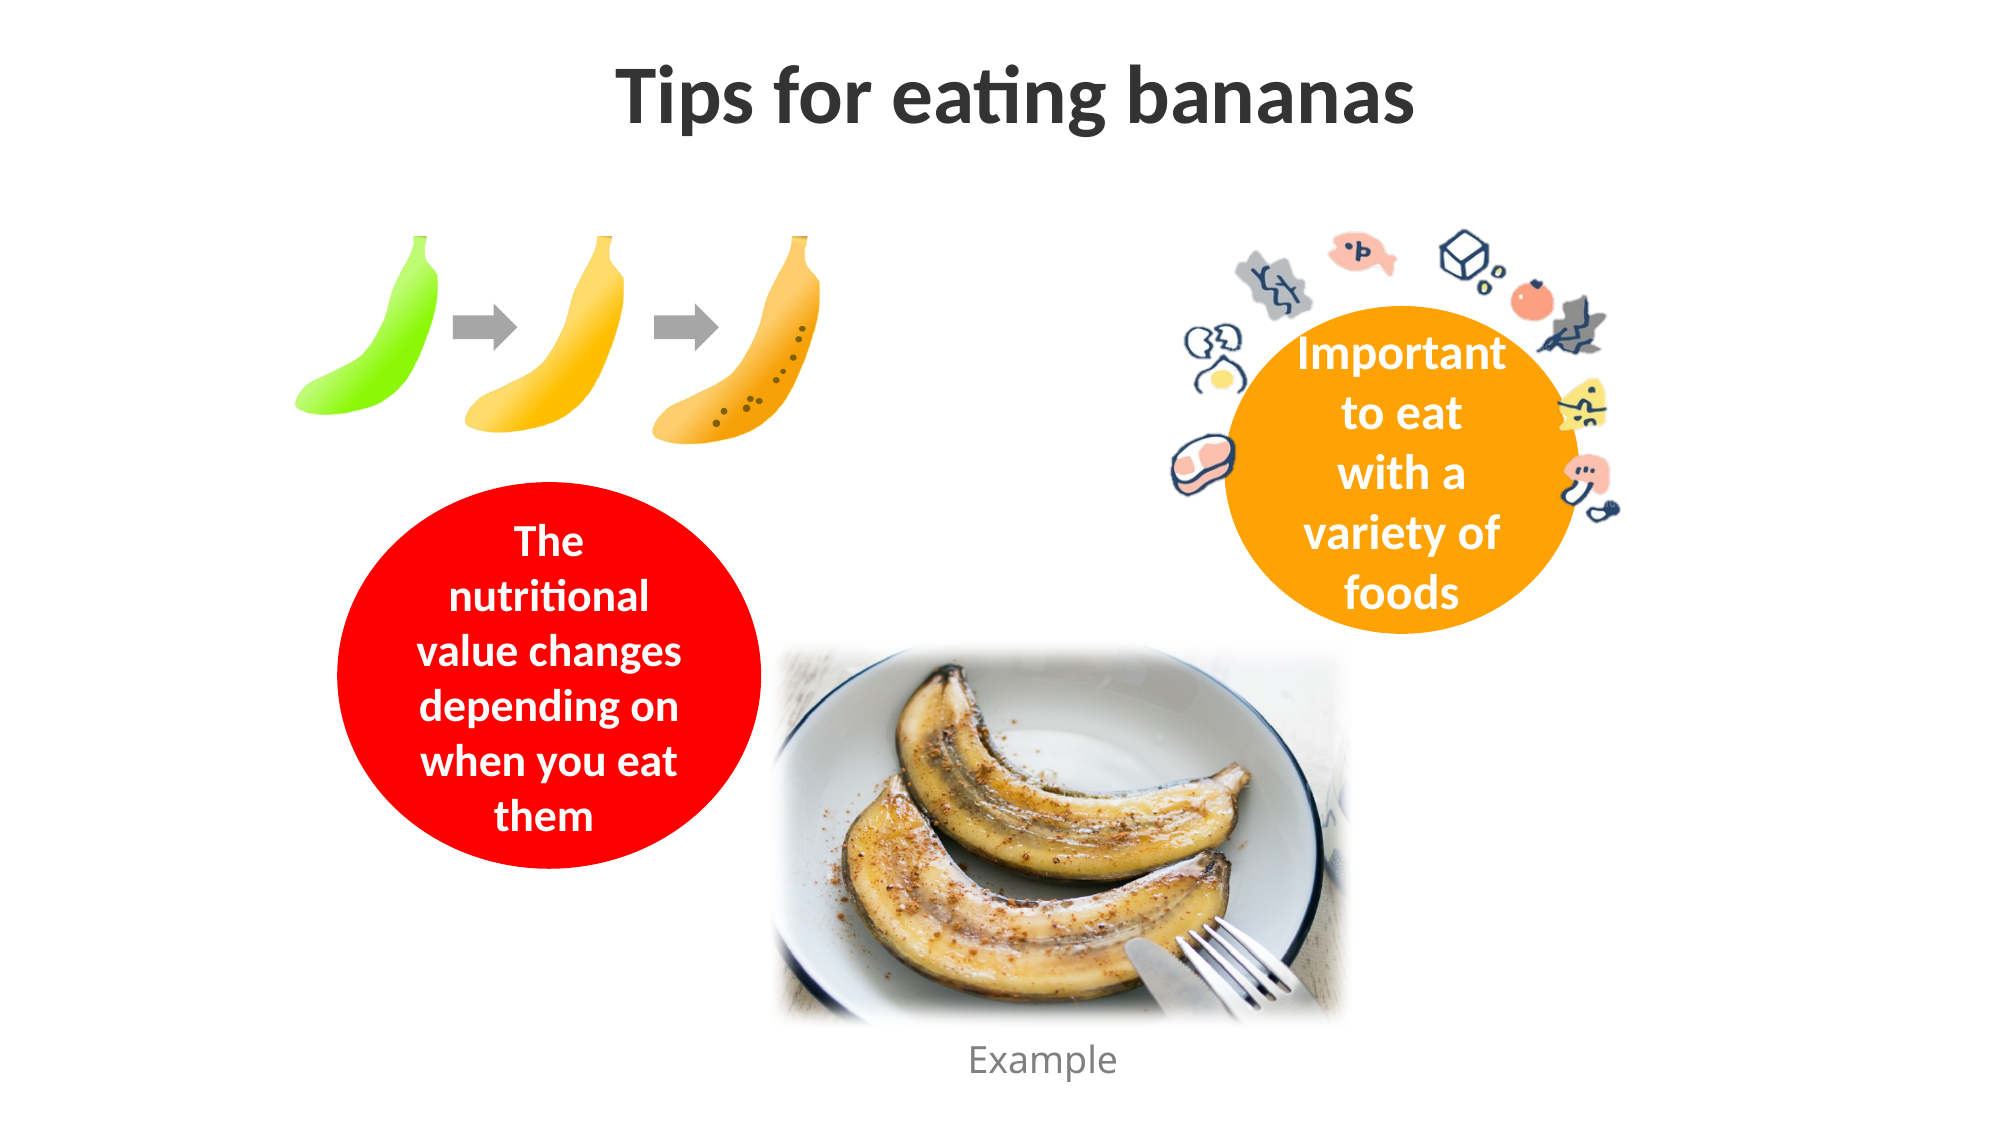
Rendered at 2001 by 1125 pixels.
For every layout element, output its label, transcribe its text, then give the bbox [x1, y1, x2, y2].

text_box The nutritional value changes depending on when you eat them [336, 481, 763, 870]
text_box Example [952, 1029, 1133, 1088]
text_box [1154, 220, 1640, 634]
text_box Tips for eating bananas [600, 32, 1431, 148]
picture [768, 638, 1354, 1029]
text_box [283, 236, 846, 450]
